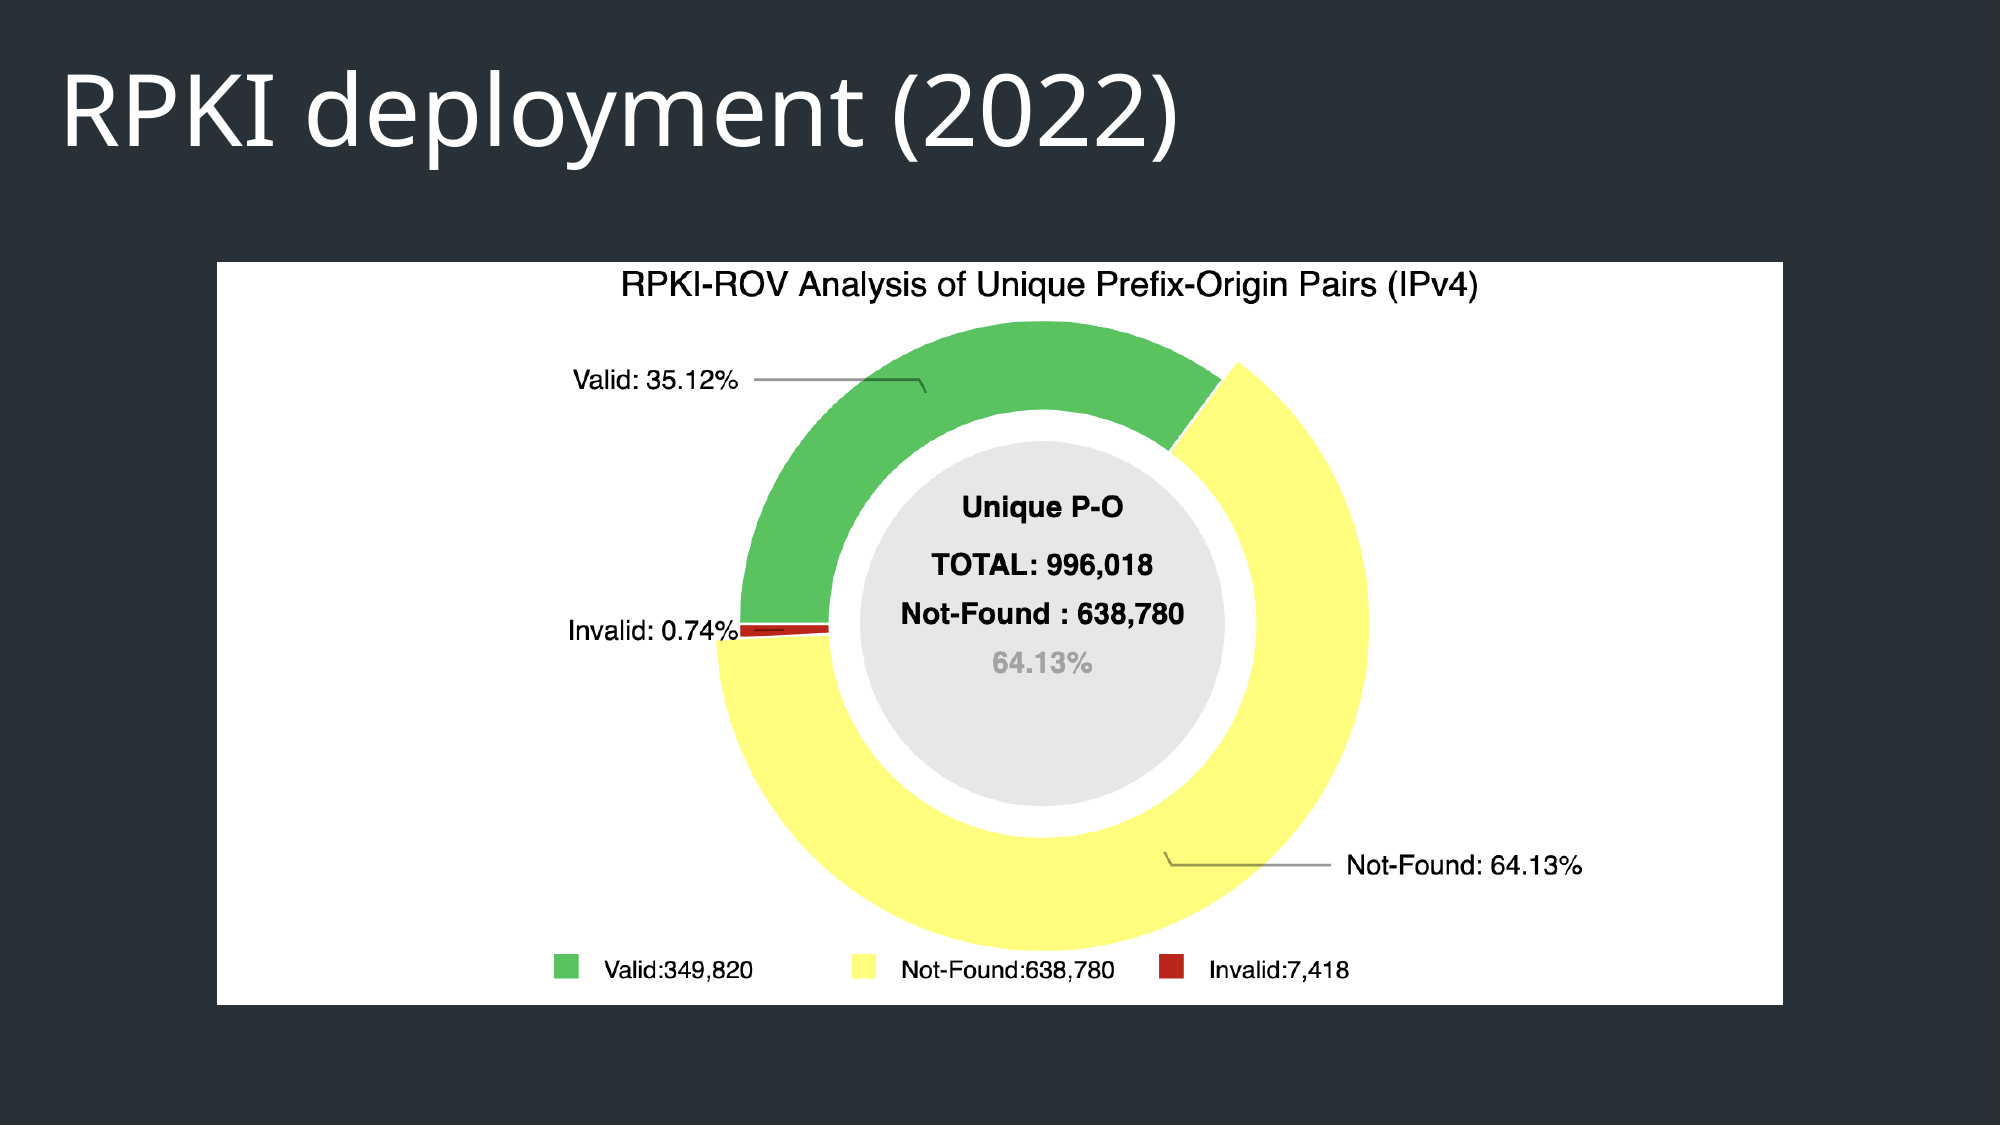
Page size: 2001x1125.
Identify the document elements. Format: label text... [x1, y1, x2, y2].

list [216, 262, 1784, 1006]
title RPKI deployment (2022) [43, 12, 1957, 200]
